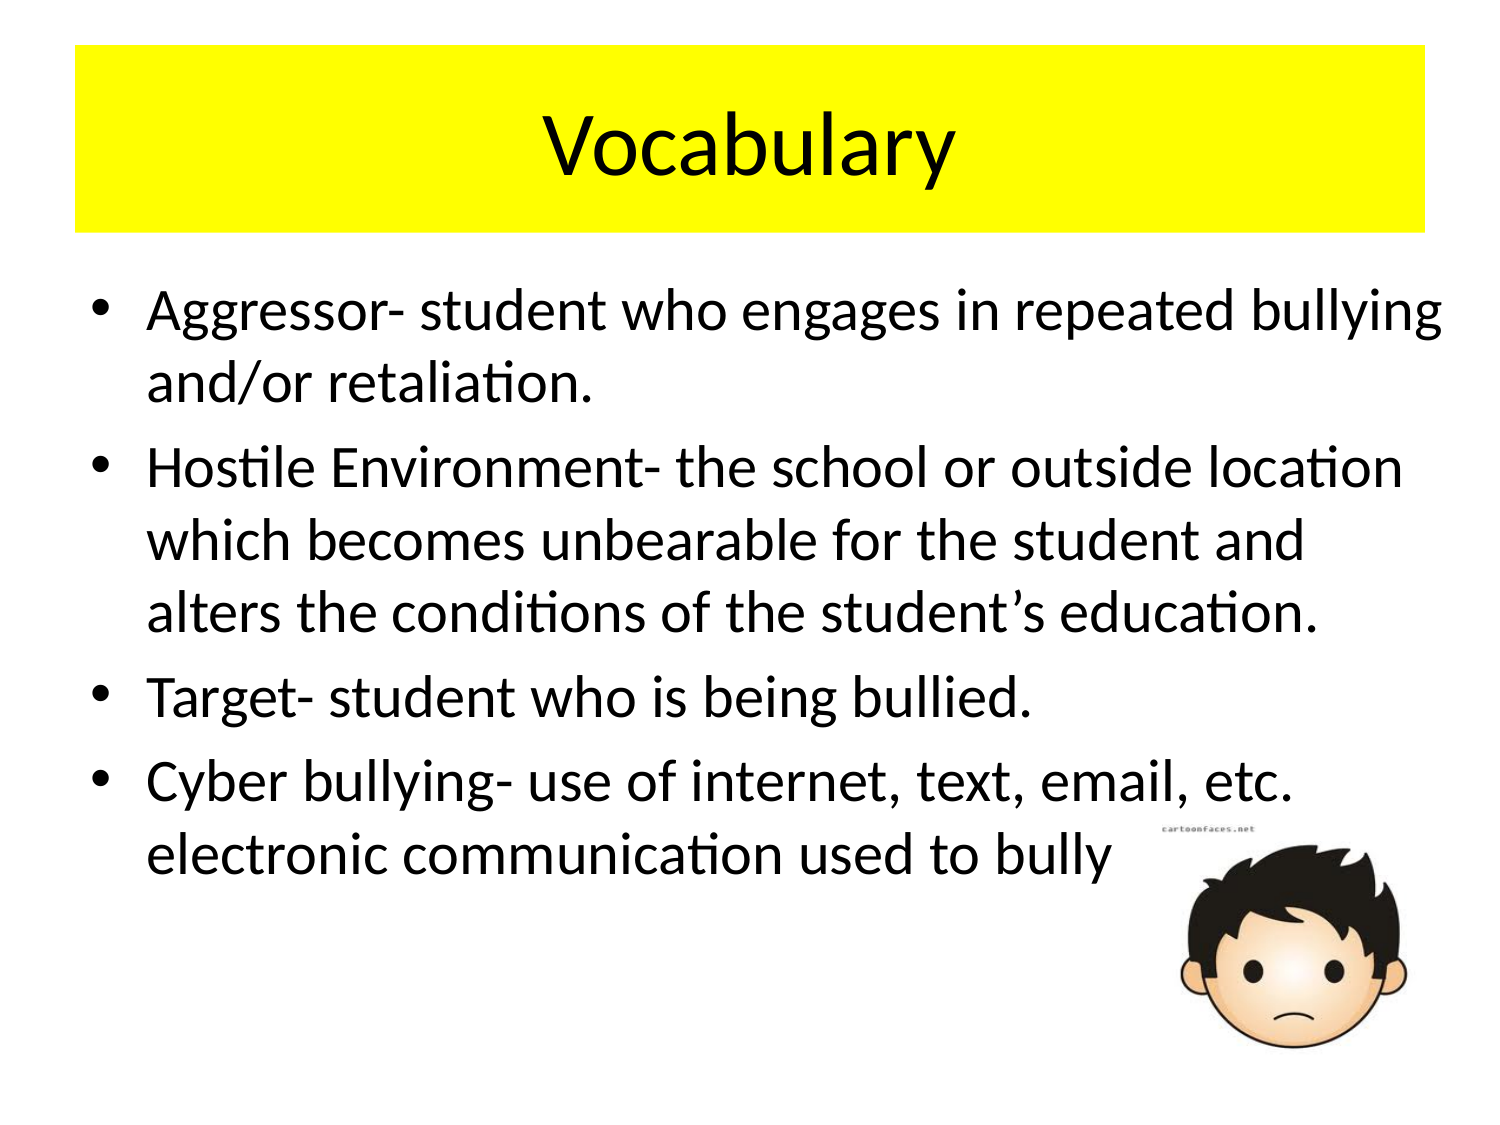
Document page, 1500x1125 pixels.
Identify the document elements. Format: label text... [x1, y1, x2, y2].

list Aggressor- student who engages in repeated bullying and/or retaliation. Hostile Environment- the school or outside location which becomes unbearable for the student and alters the conditions of the student’s education. Target- student who is being bullied. Cyber bullying- use of internet, text, email, etc. electronic communication used to bully [75, 262, 1463, 1064]
title Vocabulary [75, 45, 1425, 233]
picture [1162, 824, 1427, 1065]
